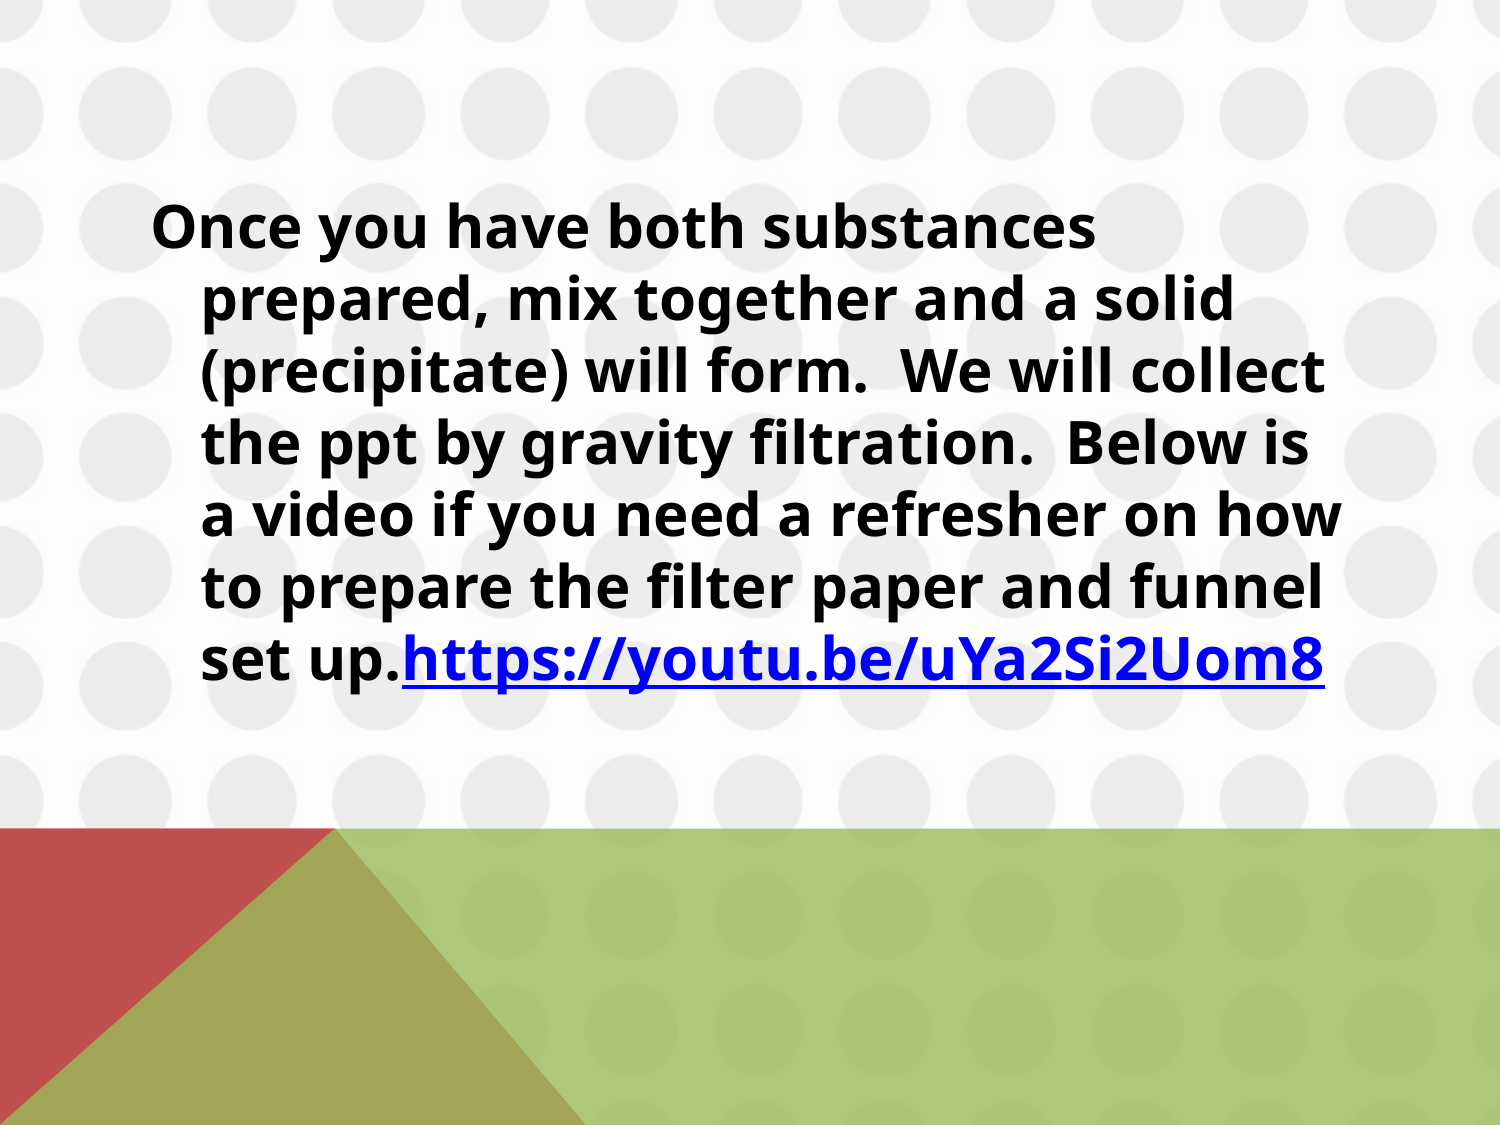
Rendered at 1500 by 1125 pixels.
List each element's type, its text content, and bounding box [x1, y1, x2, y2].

list Once you have both substances prepared, mix together and a solid (precipitate) will form. We will collect the ppt by gravity filtration. Below is a video if you need a refresher on how to prepare the filter paper and funnel set up.https://youtu.be/uYa2Si2Uom8 [135, 180, 1369, 768]
